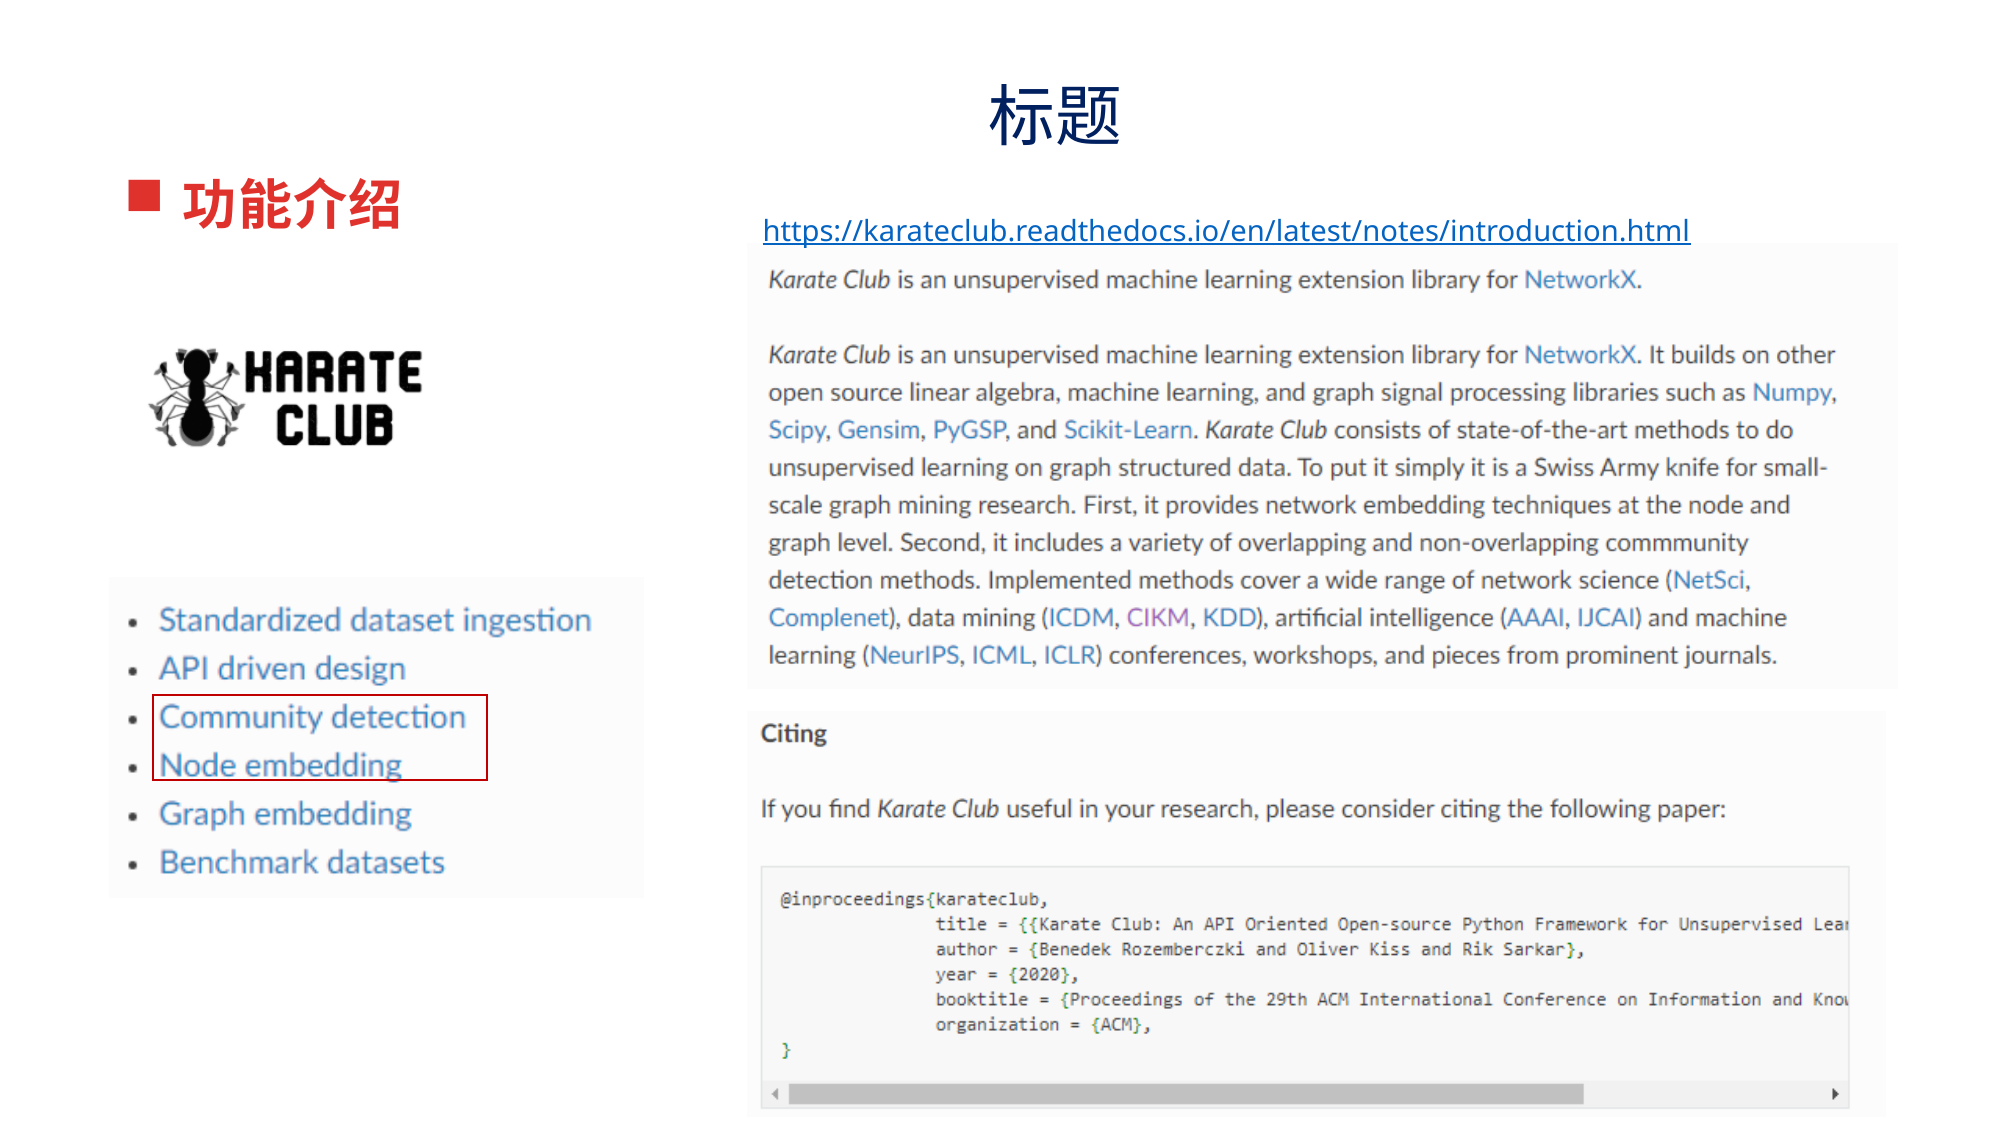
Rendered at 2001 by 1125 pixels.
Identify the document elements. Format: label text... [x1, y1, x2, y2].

picture [747, 711, 1886, 1117]
text_box 标题 [431, 66, 1680, 162]
text_box 功能介绍 [109, 163, 2000, 243]
picture [136, 327, 432, 451]
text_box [109, 577, 644, 898]
picture [747, 243, 1898, 689]
text_box https://karateclub.readthedocs.io/en/latest/notes/introduction.html [747, 204, 1748, 243]
